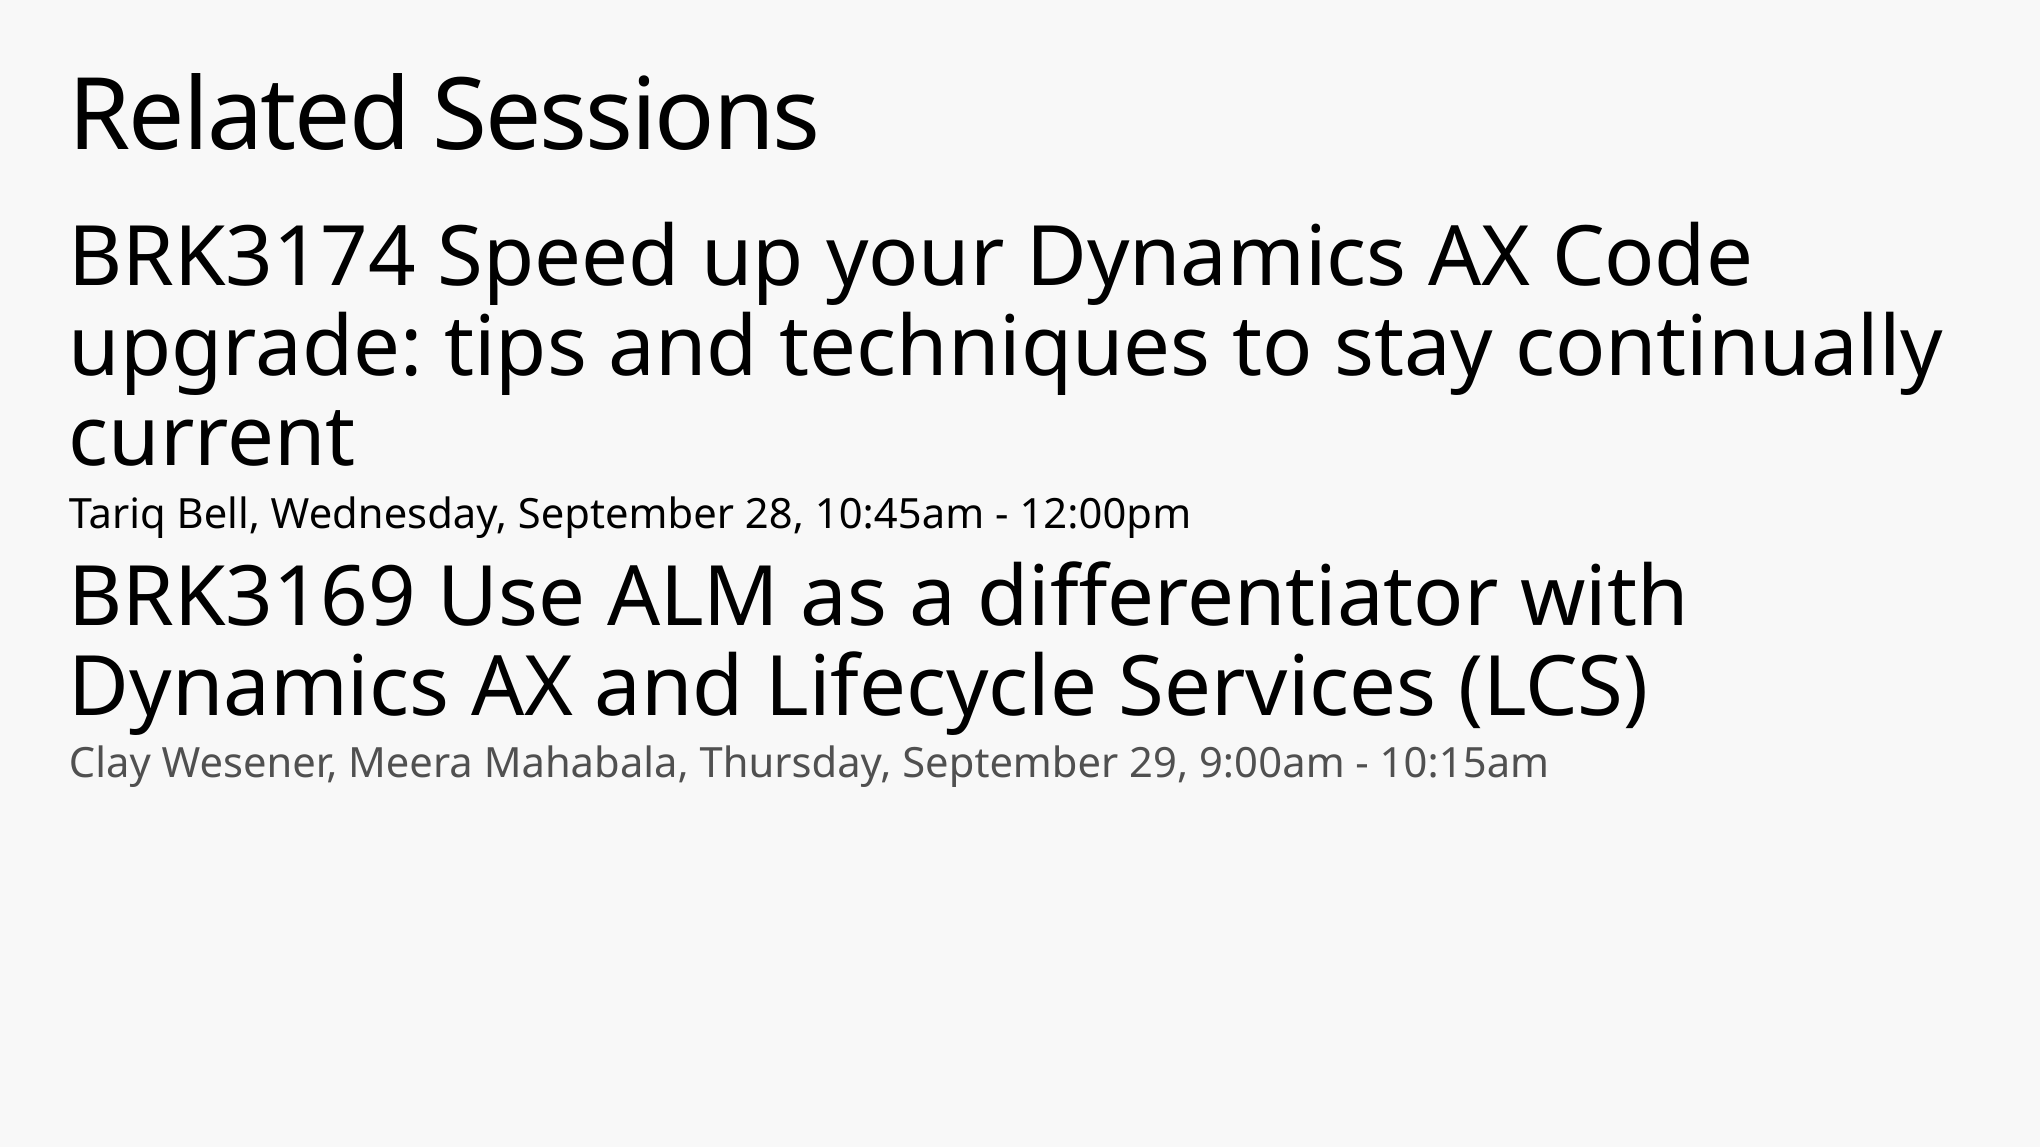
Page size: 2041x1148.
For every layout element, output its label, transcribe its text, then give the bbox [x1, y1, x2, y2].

list BRK3174 Speed up your Dynamics AX Code upgrade: tips and techniques to stay continually current Tariq Bell, Wednesday, September 28, 10:45am - 12:00pm BRK3169 Use ALM as a differentiator with Dynamics AX and Lifecycle Services (LCS) Clay Wesener, Meera Mahabala, Thursday, September 29, 9:00am - 10:15am [45, 198, 1996, 724]
title Related Sessions [45, 48, 1996, 198]
